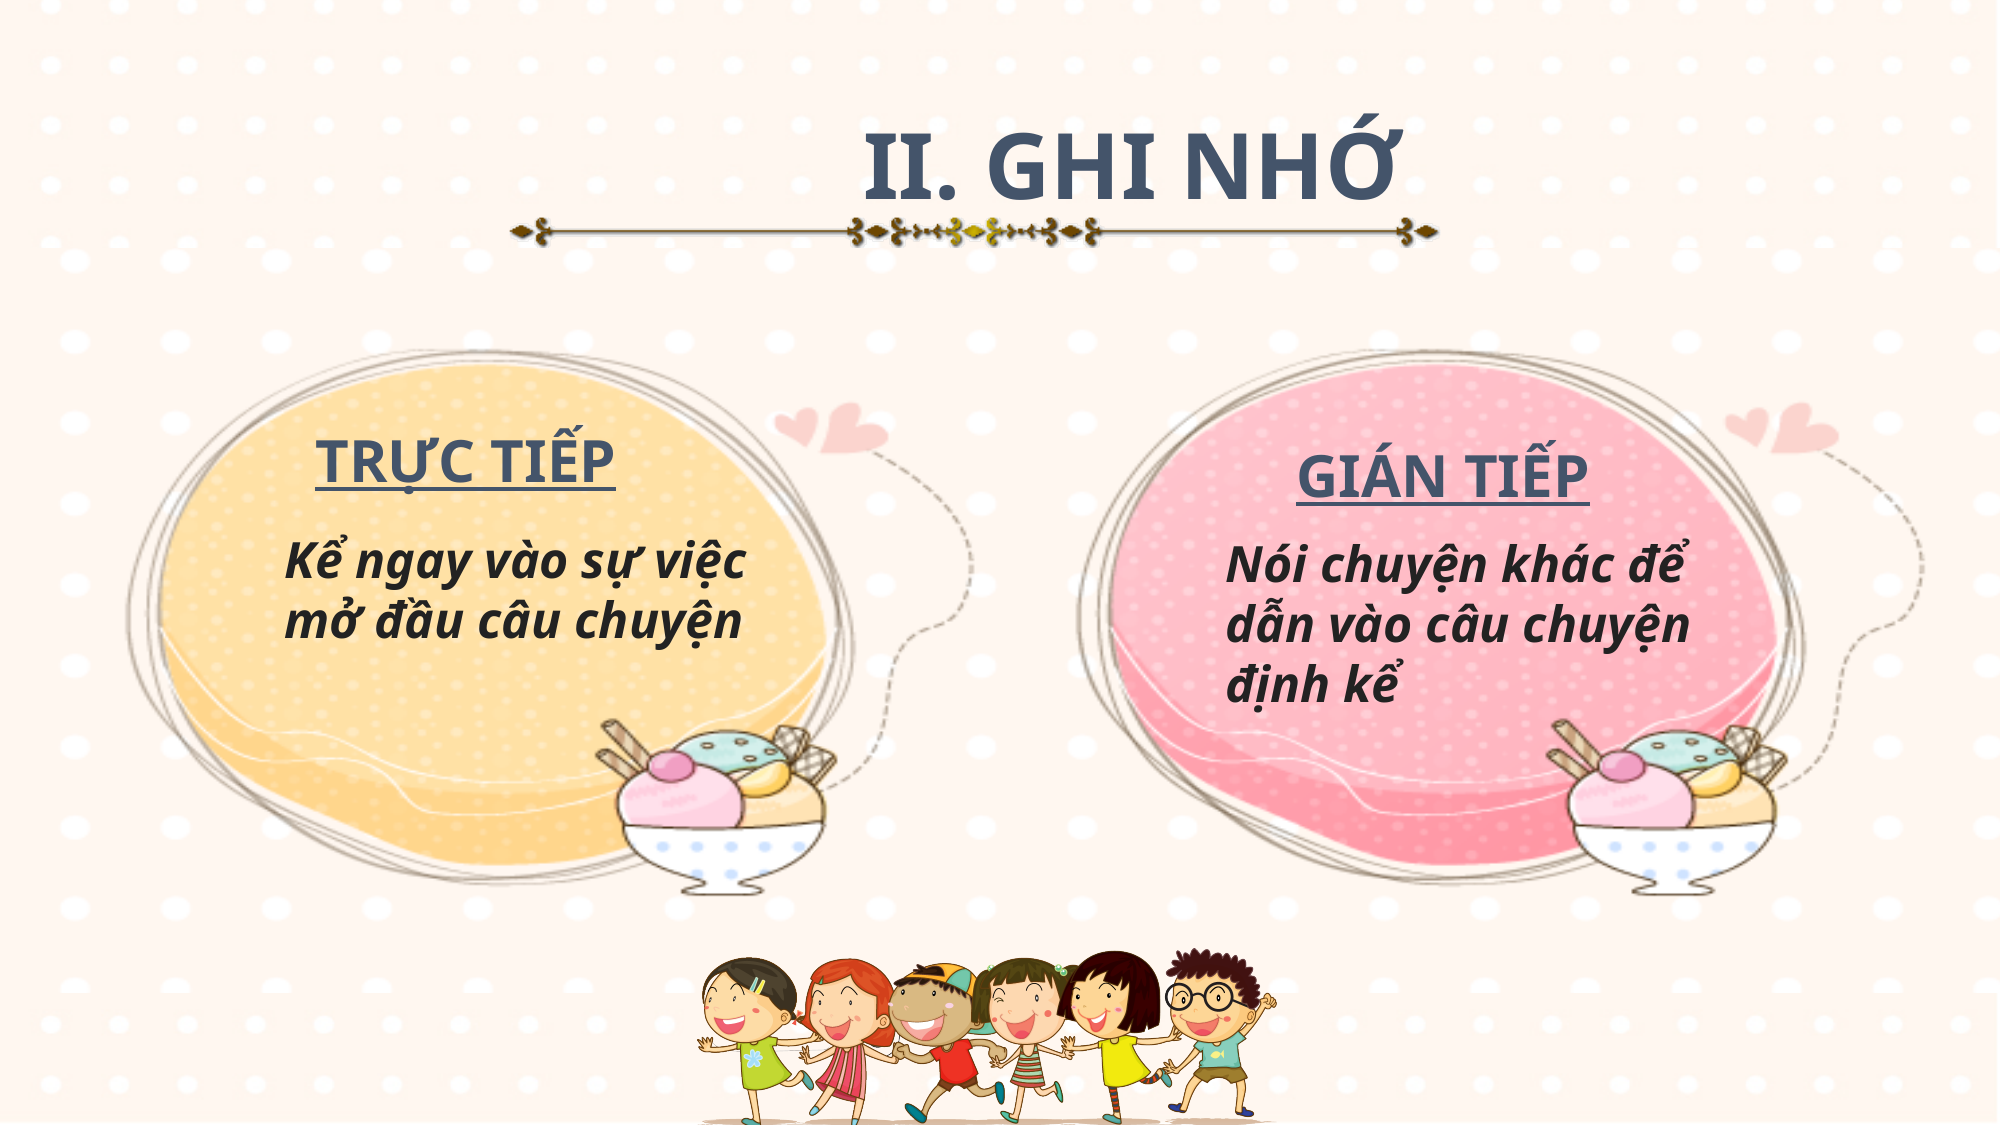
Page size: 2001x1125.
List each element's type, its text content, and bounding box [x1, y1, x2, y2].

picture [0, 0, 2001, 1125]
text_box II. GHI NHỚ [689, 100, 1575, 225]
